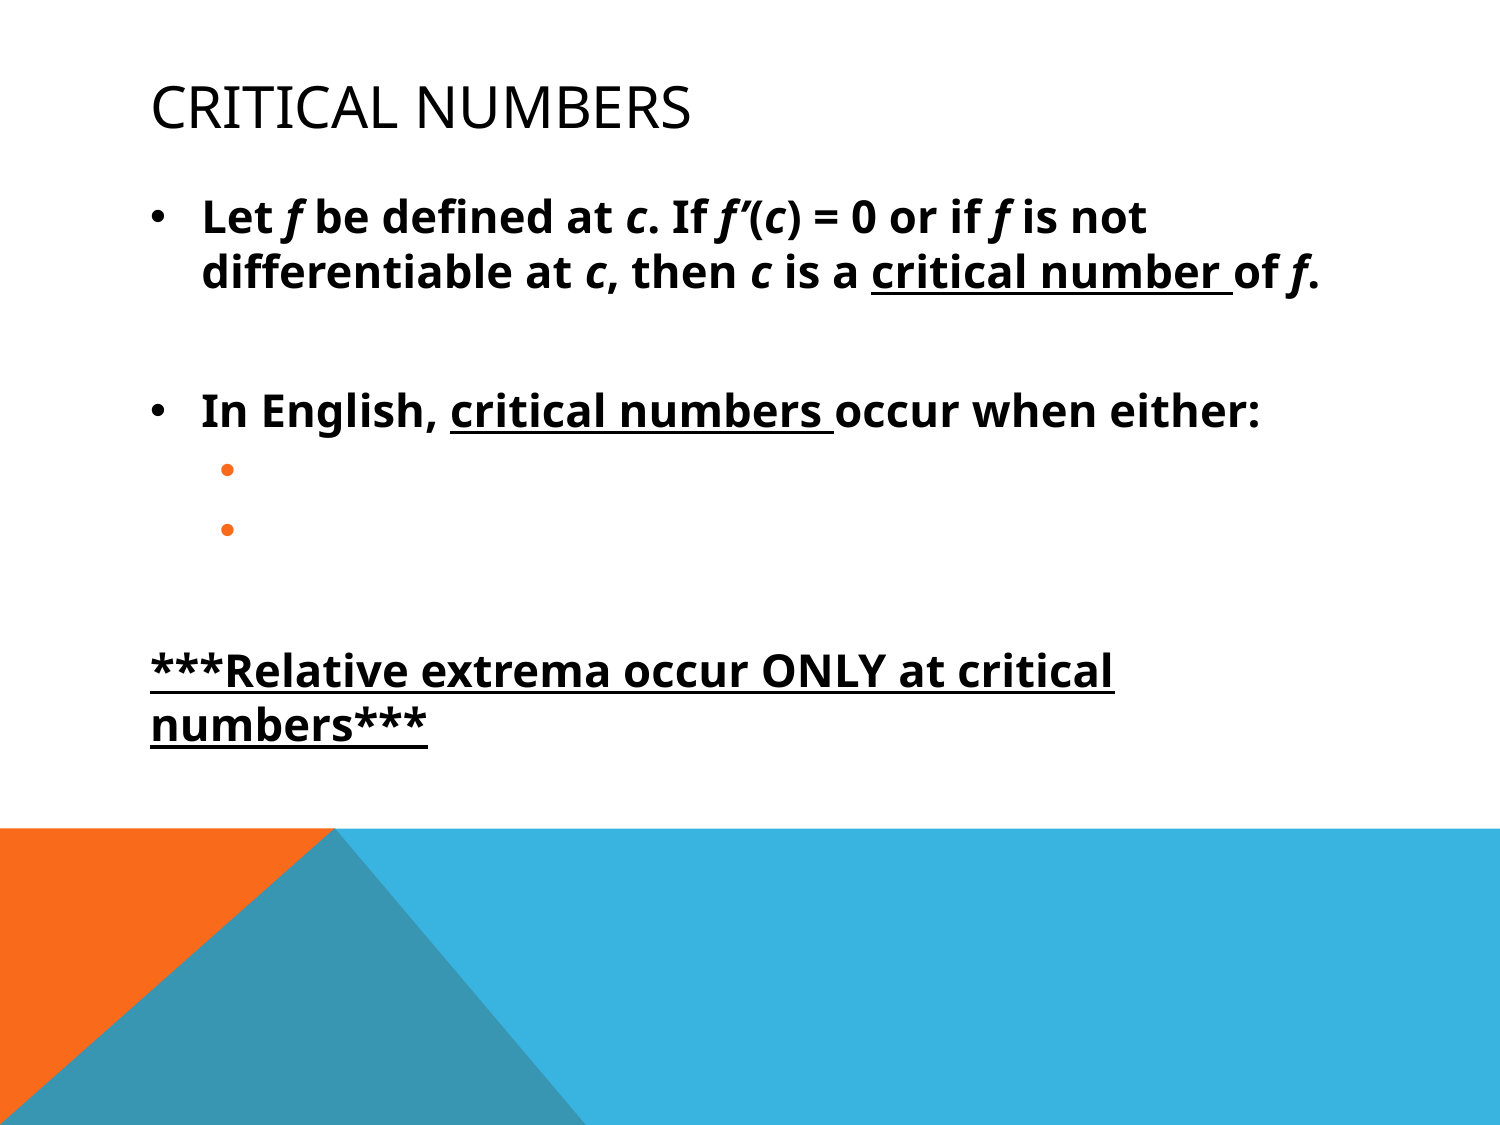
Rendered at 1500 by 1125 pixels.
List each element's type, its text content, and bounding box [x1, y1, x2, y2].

title Critical Numbers [135, 60, 1369, 150]
list Let f be defined at c. If f’(c) = 0 or if f is not differentiable at c, then c is a critical number of f. In English, critical numbers occur when either: ***Relative extrema occur ONLY at critical numbers*** [135, 180, 1369, 768]
